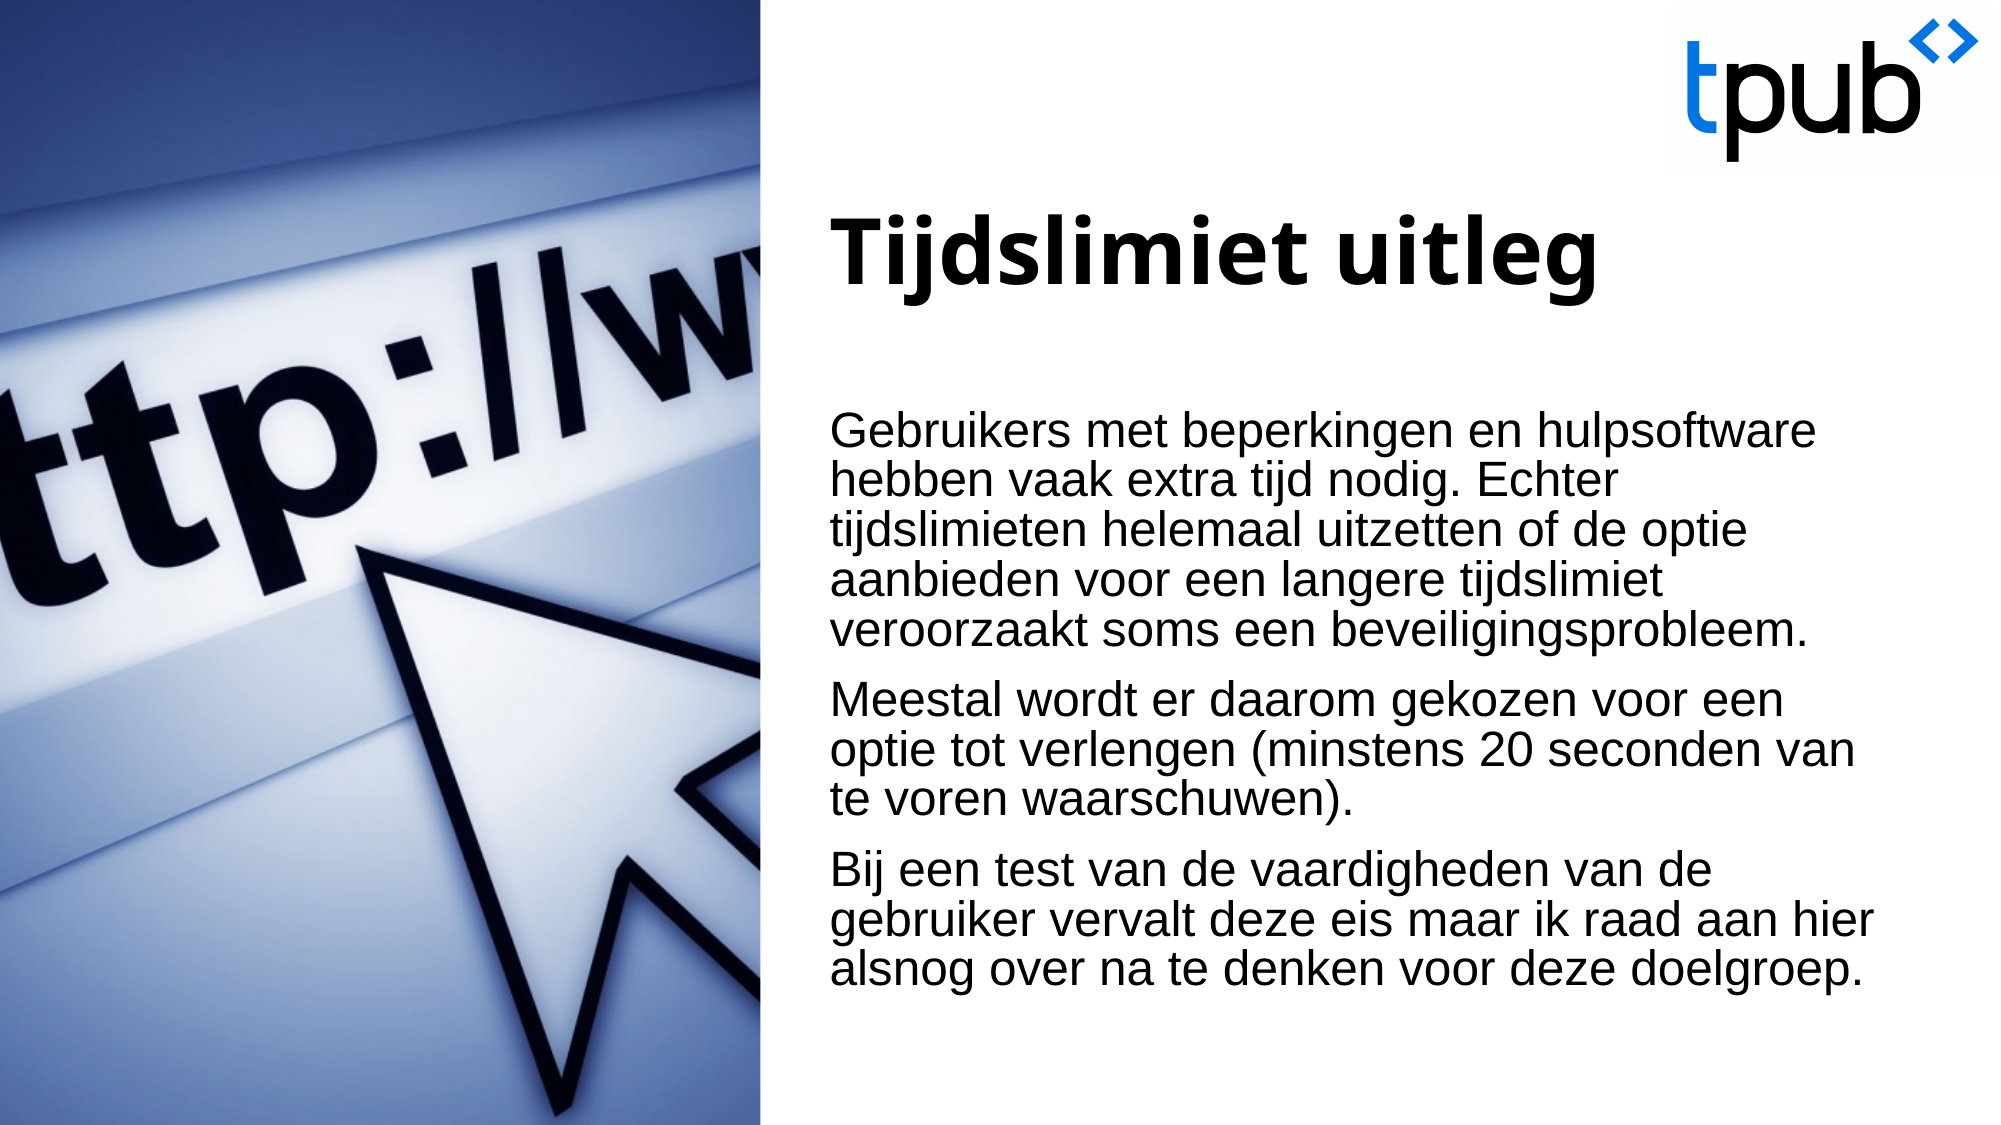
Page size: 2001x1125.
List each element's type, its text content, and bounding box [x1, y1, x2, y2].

title Tijdslimiet uitleg [814, 103, 1895, 315]
list Gebruikers met beperkingen en hulpsoftware hebben vaak extra tijd nodig. Echter tijdslimieten helemaal uitzetten of de optie aanbieden voor een langere tijdslimiet veroorzaakt soms een beveiligingsprobleem. Meestal wordt er daarom gekozen voor een optie tot verlengen (minstens 20 seconden van te voren waarschuwen). Bij een test van de vaardigheden van de gebruiker vervalt deze eis maar ik raad aan hier alsnog over na te denken voor deze doelgroep. [814, 399, 1895, 1021]
picture [0, 0, 761, 1125]
picture [1668, 6, 1997, 174]
